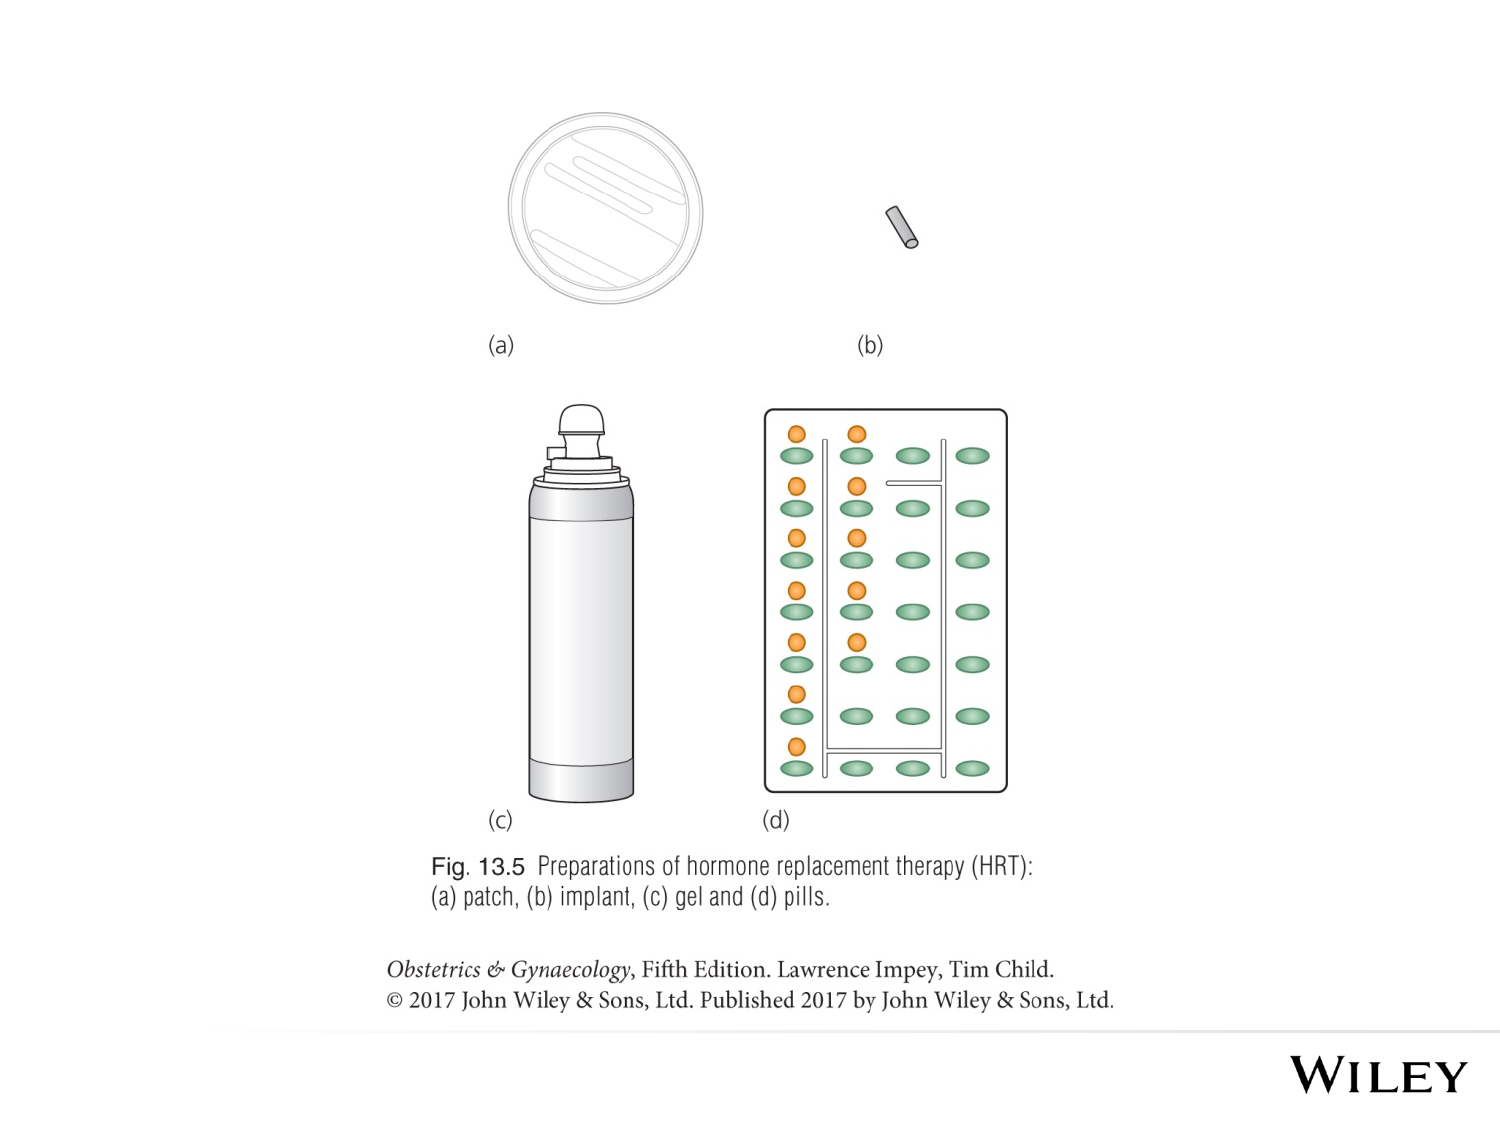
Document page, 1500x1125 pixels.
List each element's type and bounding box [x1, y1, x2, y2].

picture [386, 112, 1113, 1013]
picture [0, 1030, 1500, 1125]
